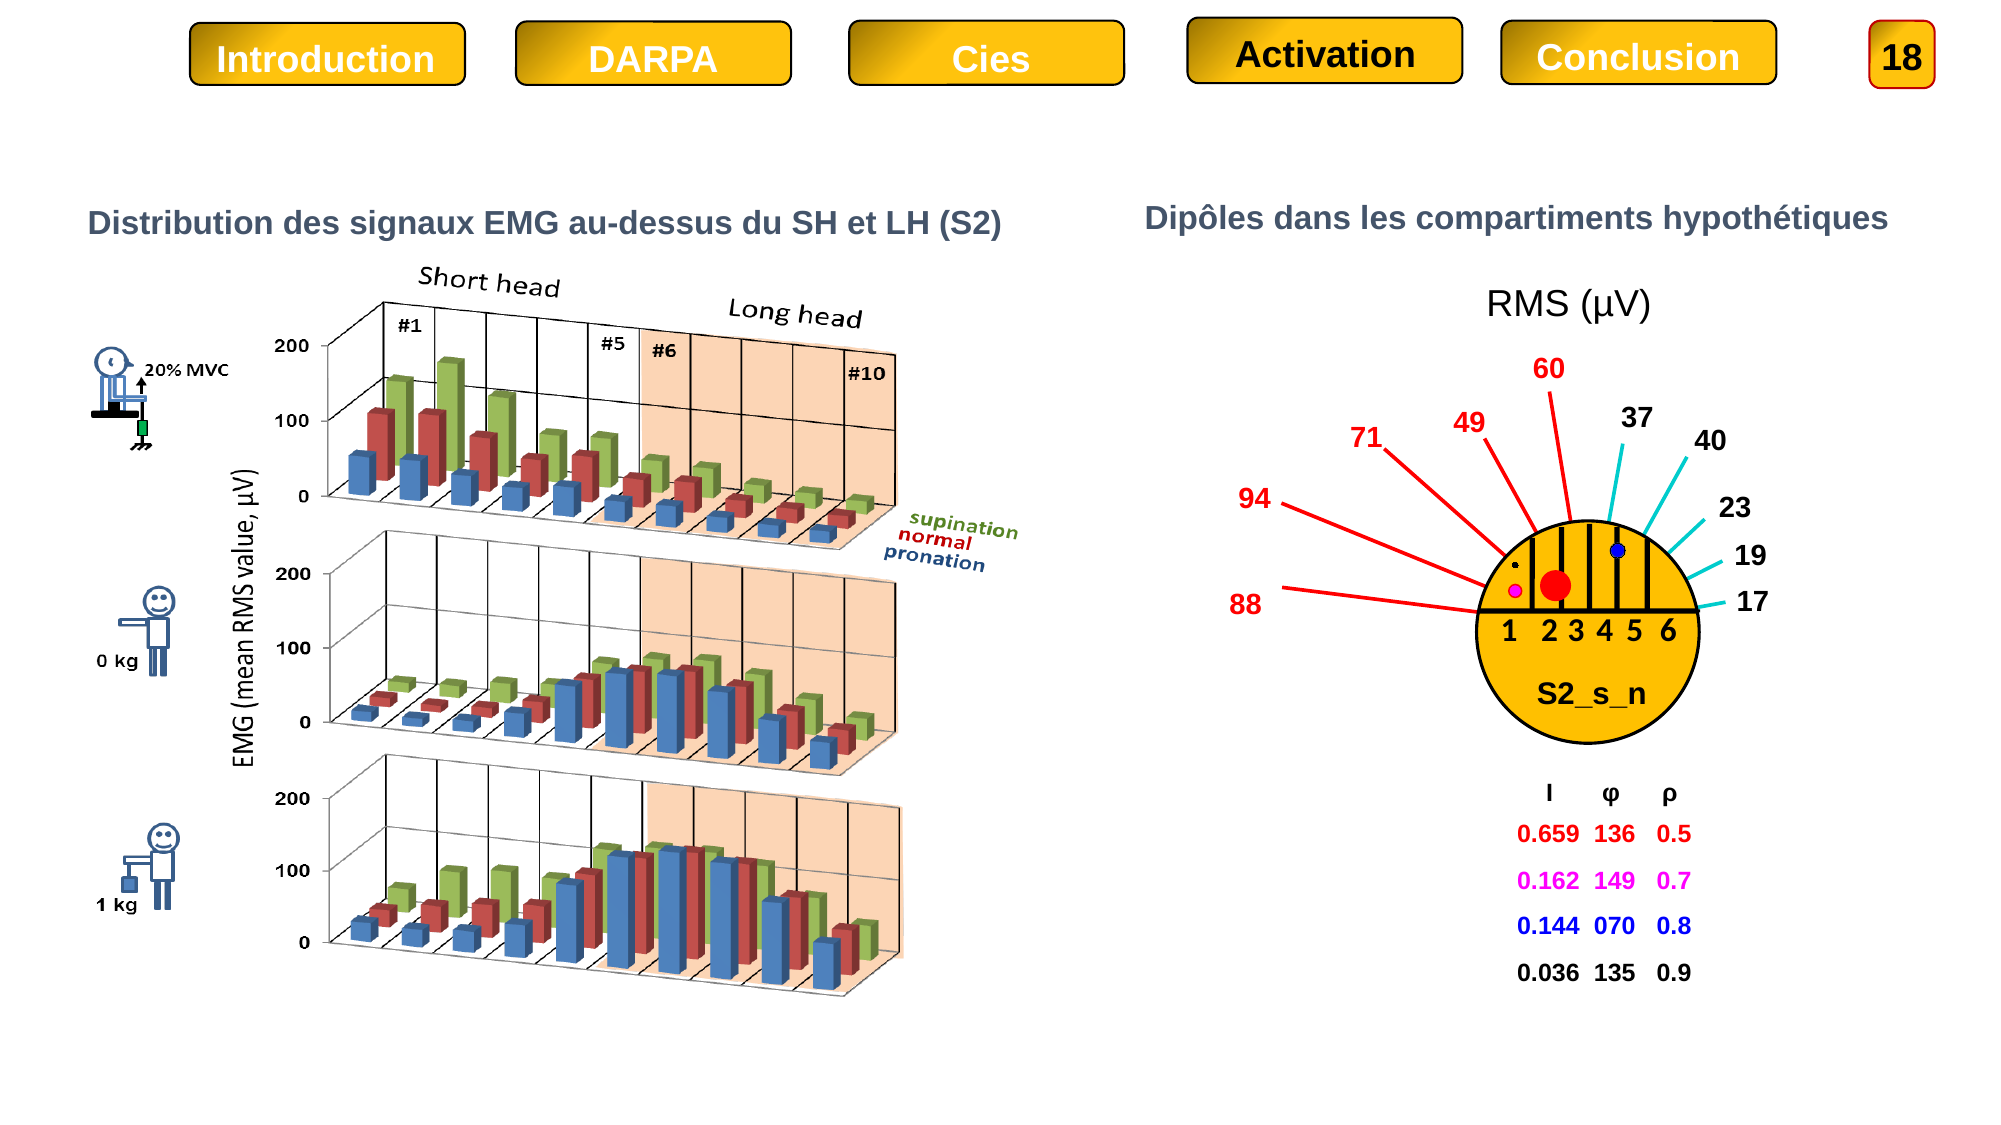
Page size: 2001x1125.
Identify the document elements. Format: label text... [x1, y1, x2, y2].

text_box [516, 20, 792, 85]
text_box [1501, 18, 1777, 85]
text_box Dipôles dans les compartiments hypothétiques [1129, 171, 1917, 267]
title Distribution des signaux EMG au-dessus du SH et LH (S2) [72, 177, 1049, 272]
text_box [849, 20, 1125, 85]
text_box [190, 20, 465, 85]
picture [82, 247, 1039, 1030]
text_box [1187, 15, 1463, 84]
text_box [1865, 18, 1939, 89]
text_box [1229, 271, 1770, 987]
